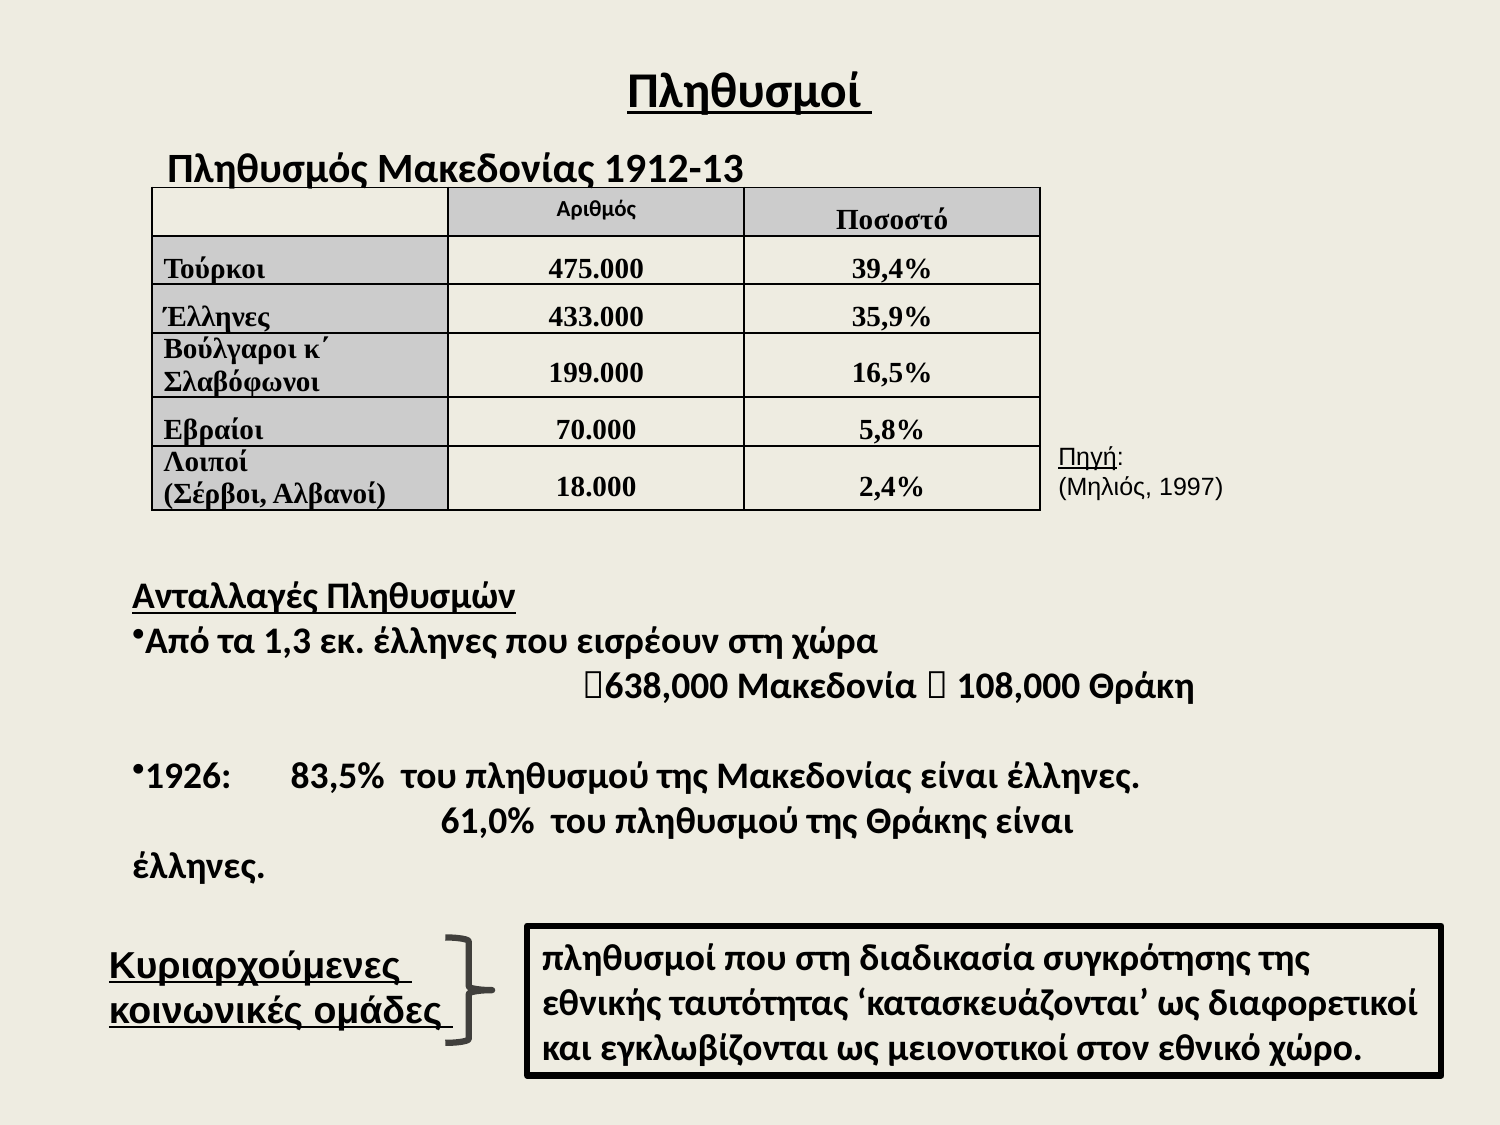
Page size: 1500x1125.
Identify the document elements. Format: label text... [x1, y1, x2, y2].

table_cell 70.000 [449, 398, 743, 445]
text_box πληθυσμοί που στη διαδικασία συγκρότησης της εθνικής ταυτότητας ‘κατασκευάζονται’ ως διαφορετικοί και εγκλωβίζονται ως μειονοτικοί στον εθνικό χώρο. [527, 925, 1442, 1076]
text_box Κυριαρχούμενες κοινωνικές ομάδες [93, 933, 504, 1039]
table_cell 5,8% [745, 398, 1039, 445]
text_box Πληθυσμός Μακεδονίας 1912-13 [152, 133, 774, 199]
title Πληθυσμοί [75, 45, 1425, 129]
table_cell Έλληνες [153, 285, 447, 332]
text_box Πηγή: (Μηλιός, 1997) [1043, 433, 1239, 509]
text_box [445, 936, 493, 1044]
table_cell Λοιποί (Σέρβοι, Αλβανοί) [153, 447, 447, 509]
table_cell 199.000 [449, 334, 743, 396]
table_header [153, 199, 447, 235]
table_cell Εβραίοι [153, 398, 447, 445]
table_cell 35,9% [745, 285, 1039, 332]
table_header Ποσοστό [745, 188, 1039, 235]
table_cell 18.000 [449, 447, 743, 509]
table_cell 16,5% [745, 334, 1039, 396]
table_cell 475.000 [449, 237, 743, 283]
table_cell 2,4% [745, 447, 1039, 509]
table_cell 433.000 [449, 285, 743, 332]
text_box Ανταλλαγές Πληθυσμών Από τα 1,3 εκ. έλληνες που εισρέουν στη χώρα 638,000 Μακεδονία  108,000 Θράκη 1926: 83,5% του πληθυσμού της Μακεδονίας είναι έλληνες. 61,0% του πληθυσμού της Θράκης είναι έλληνες. [117, 563, 1184, 887]
table_cell Τούρκοι [153, 237, 447, 283]
table_cell Βούλγαροι κ΄ Σλαβόφωνοι [153, 334, 447, 396]
table_cell 39,4% [745, 237, 1039, 283]
table_header Αριθμός [449, 199, 743, 235]
